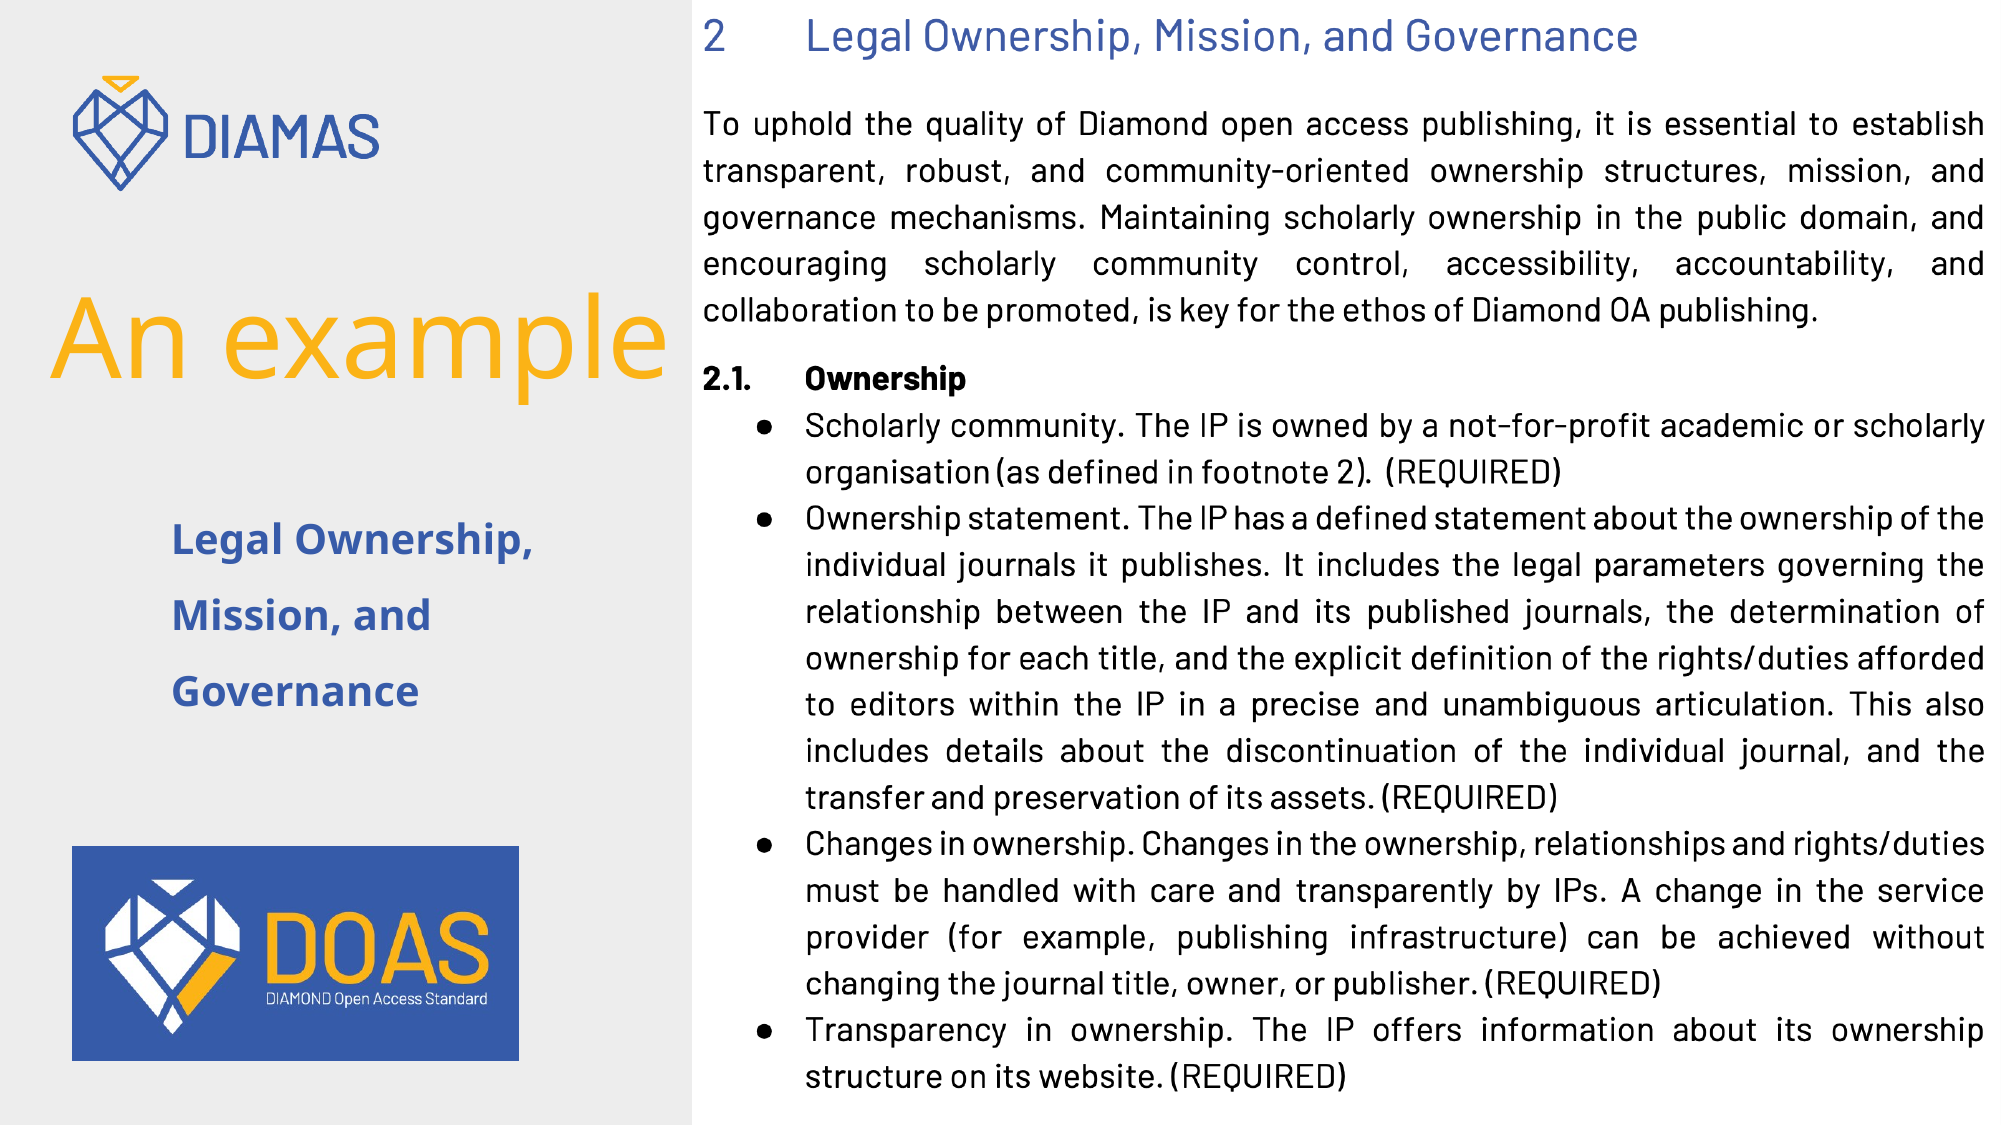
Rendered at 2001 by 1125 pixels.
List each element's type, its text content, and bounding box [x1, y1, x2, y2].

picture [72, 846, 519, 1061]
text_box Legal Ownership, Mission, and Governance [95, 467, 592, 715]
title An example [19, 264, 687, 455]
picture [692, 0, 2000, 1125]
picture [48, 52, 407, 214]
